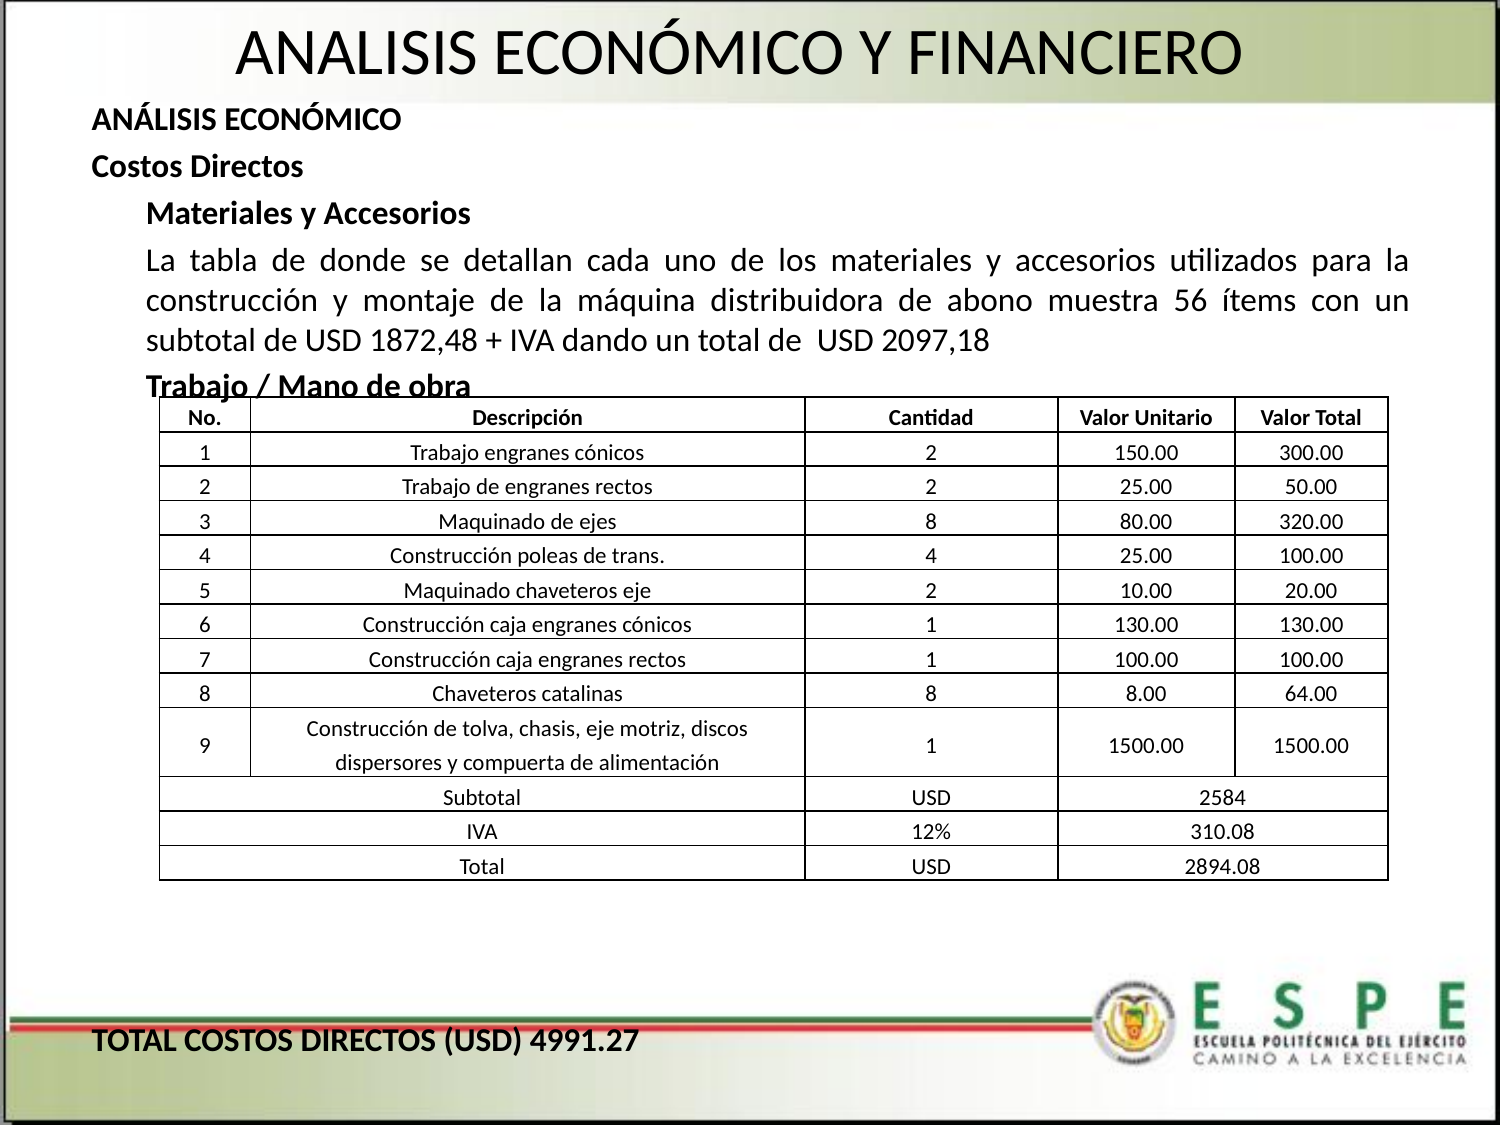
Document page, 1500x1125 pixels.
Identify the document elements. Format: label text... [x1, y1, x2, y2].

table_cell 2894.08 [1059, 846, 1387, 879]
table_cell 1 [806, 605, 1057, 638]
table_cell 2584 [1059, 777, 1387, 810]
table_header Descripción [251, 398, 804, 431]
table_cell 8 [806, 674, 1057, 707]
table_cell Maquinado chaveteros eje [251, 570, 804, 603]
table_cell 1 [160, 433, 250, 465]
table_cell 310.08 [1059, 812, 1387, 845]
table_cell Chaveteros catalinas [251, 674, 804, 707]
table_cell 130.00 [1059, 605, 1234, 638]
table_header Cantidad [806, 398, 1057, 431]
table_cell 100.00 [1236, 639, 1387, 672]
table_cell 9 [160, 708, 250, 776]
table_cell Construcción caja engranes rectos [251, 639, 804, 672]
table_cell Construcción poleas de trans. [251, 536, 804, 569]
text_box ANALISIS ECONÓMICO Y FINANCIERO [64, 0, 1415, 104]
table_cell 1 [806, 708, 1057, 776]
table_cell 8 [160, 674, 250, 707]
table_cell 12% [806, 812, 1057, 845]
table_cell 3 [160, 501, 250, 534]
table_header No. [160, 398, 250, 431]
table_cell Construcción caja engranes cónicos [251, 605, 804, 638]
table_cell 130.00 [1236, 605, 1387, 638]
table_cell 7 [160, 639, 250, 672]
table_cell 2 [806, 433, 1057, 465]
table_cell 2 [806, 570, 1057, 603]
table_cell 150.00 [1059, 433, 1234, 465]
table_cell 25.00 [1059, 467, 1234, 500]
table_cell Subtotal [160, 777, 804, 810]
table_cell 4 [806, 536, 1057, 569]
table_cell 8.00 [1059, 674, 1234, 707]
table_cell 5 [160, 570, 250, 603]
table_cell 25.00 [1059, 536, 1234, 569]
table_cell 4 [160, 536, 250, 569]
table_cell 320.00 [1236, 501, 1387, 534]
table_cell 64.00 [1236, 674, 1387, 707]
table_cell Total [160, 846, 804, 879]
table_cell Trabajo de engranes rectos [251, 467, 804, 500]
picture [0, 0, 1500, 1125]
table_cell 20.00 [1236, 570, 1387, 603]
table_header Valor Unitario [1059, 398, 1234, 431]
table_cell 10.00 [1059, 570, 1234, 603]
table_cell 300.00 [1236, 433, 1387, 465]
table_cell 100.00 [1236, 536, 1387, 569]
table_cell 6 [160, 605, 250, 638]
table_cell 2 [806, 467, 1057, 500]
table_cell USD [806, 777, 1057, 810]
table_cell 80.00 [1059, 501, 1234, 534]
table_cell 50.00 [1236, 467, 1387, 500]
table_cell USD [806, 846, 1057, 879]
table_cell Trabajo engranes cónicos [251, 433, 804, 465]
table_header Valor Total [1236, 398, 1387, 431]
table_cell 1 [806, 639, 1057, 672]
table_cell 2 [160, 467, 250, 500]
table_cell 100.00 [1059, 639, 1234, 672]
table_cell IVA [160, 812, 804, 845]
table_cell Maquinado de ejes [251, 501, 804, 534]
table_cell 1500.00 [1059, 708, 1234, 776]
list ANÁLISIS ECONÓMICO Costos Directos Materiales y Accesorios La tabla de donde se detallan cada uno de los materiales y accesorios utilizados para la construcción y montaje de la máquina distribuidora de abono muestra 56 ítems con un subtotal de USD 1872,48 + IVA dando un total de USD 2097,18 Trabajo / Mano de obra TOTAL COSTOS DIRECTOS (USD) 4991.27 [76, 90, 1427, 1071]
table_cell Construcción de tolva, chasis, eje motriz, discos dispersores y compuerta de alimentación [251, 708, 804, 776]
table_cell 8 [806, 501, 1057, 534]
table_cell 1500.00 [1236, 708, 1387, 776]
